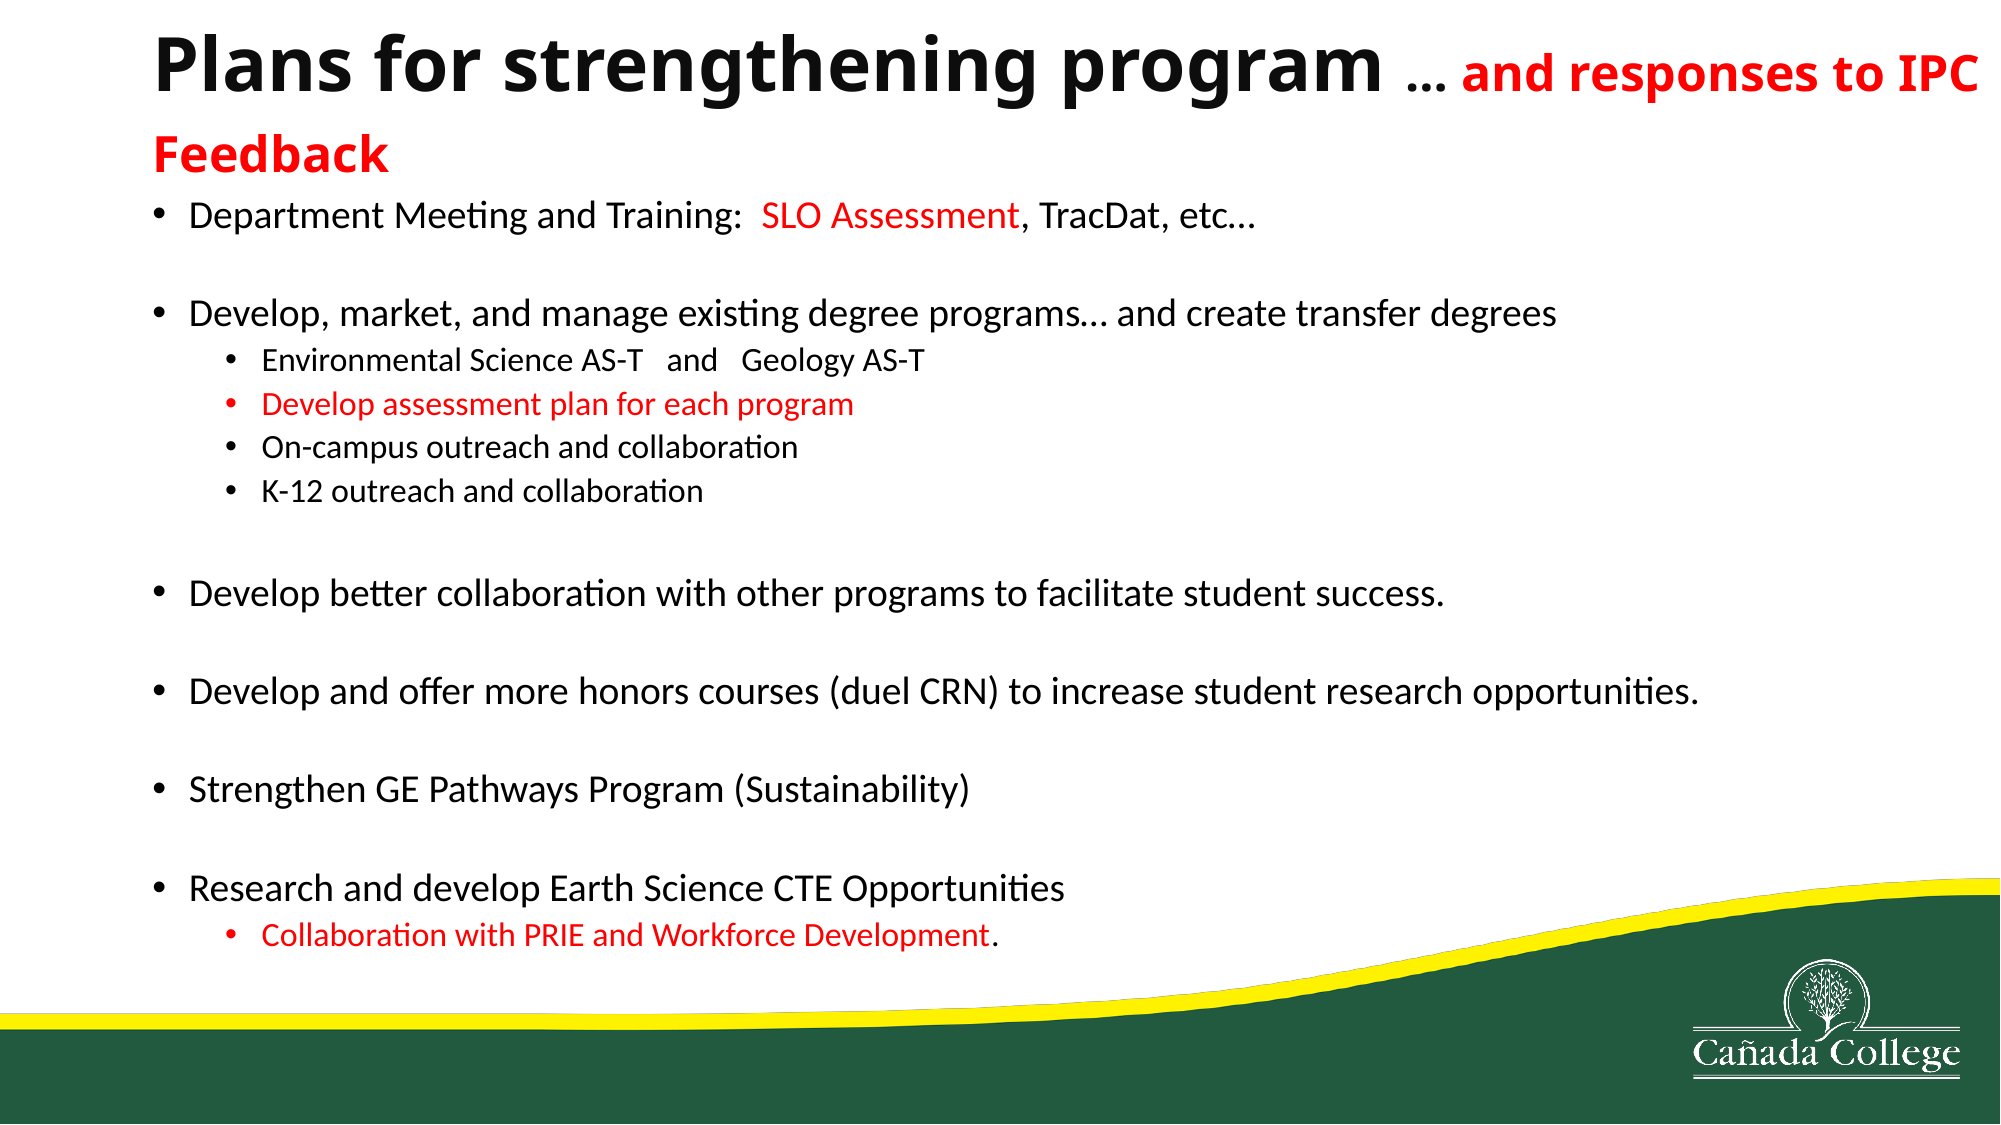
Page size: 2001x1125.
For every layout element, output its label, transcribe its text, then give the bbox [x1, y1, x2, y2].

title Plans for strengthening program … and responses to IPC Feedback [137, 0, 2000, 217]
list Department Meeting and Training: SLO Assessment, TracDat, etc… Develop, market, and manage existing degree programs… and create transfer degrees Environmental Science AS-T and Geology AS-T Develop assessment plan for each program On-campus outreach and collaboration K-12 outreach and collaboration Develop better collaboration with other programs to facilitate student success. Develop and offer more honors courses (duel CRN) to increase student research opportunities. Strengthen GE Pathways Program (Sustainability) Research and develop Earth Science CTE Opportunities Collaboration with PRIE and Workforce Development. [137, 186, 1863, 826]
picture [0, 826, 2000, 1124]
